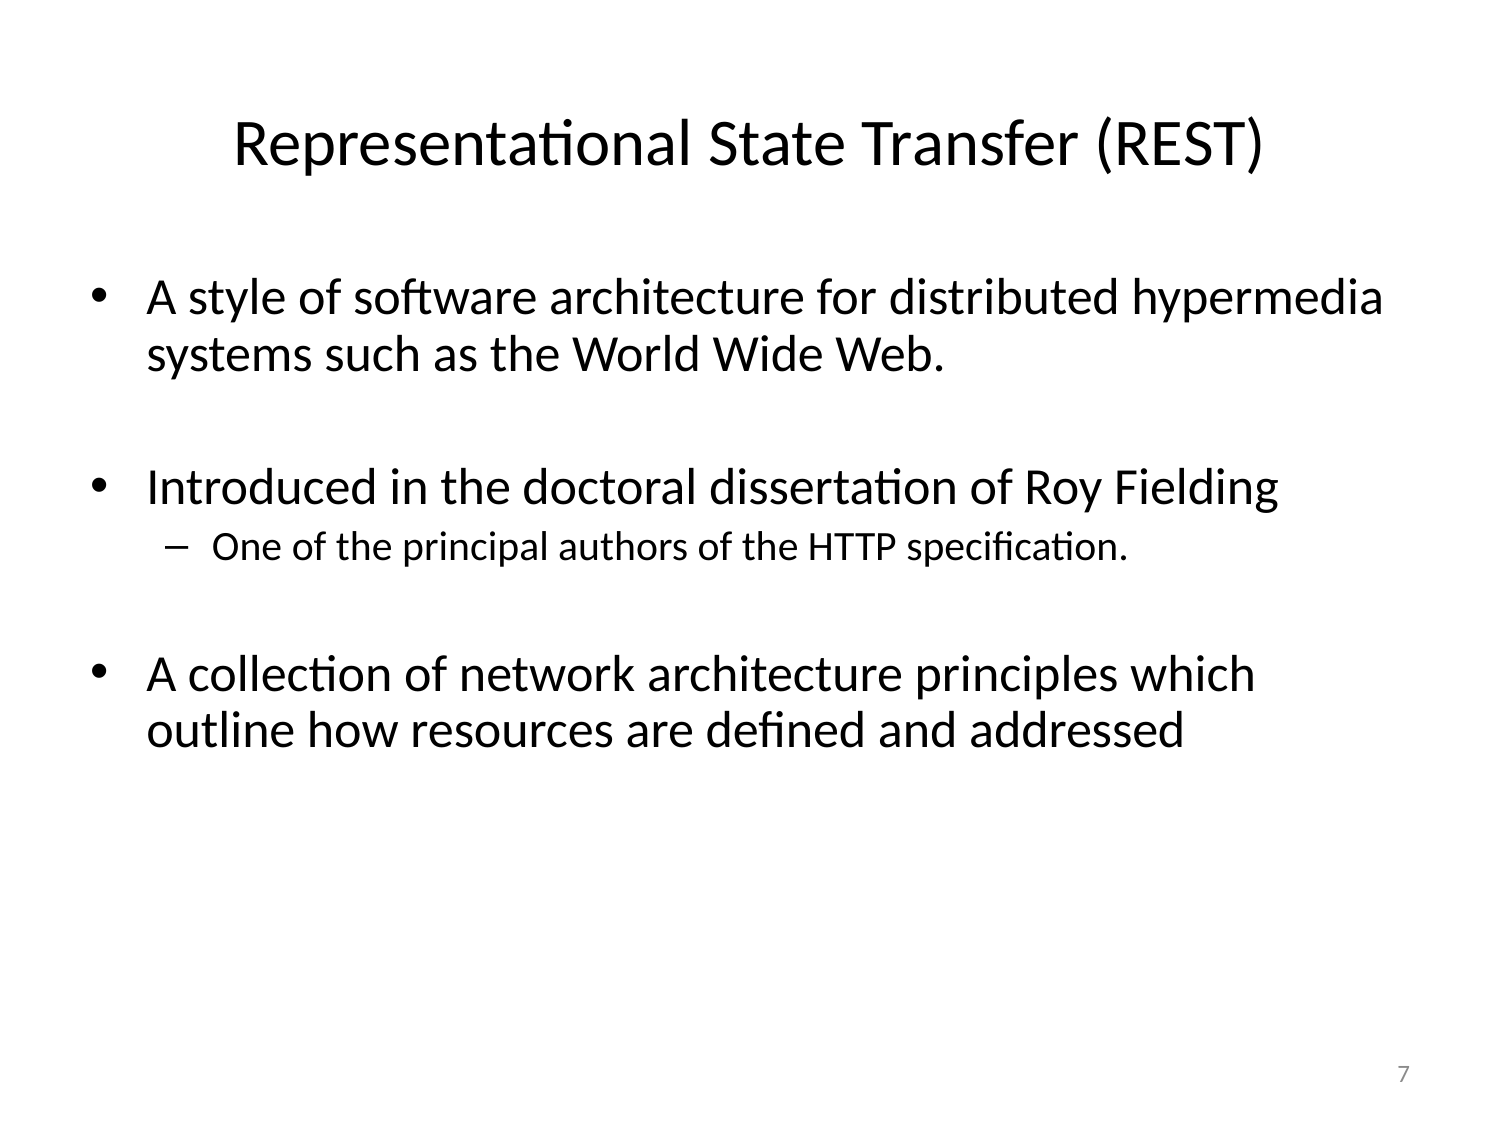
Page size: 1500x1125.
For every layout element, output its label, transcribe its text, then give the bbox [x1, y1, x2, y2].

slide_number 7 [1074, 1042, 1425, 1103]
title Representational State Transfer (REST) [75, 45, 1425, 233]
list A style of software architecture for distributed hypermedia systems such as the World Wide Web. Introduced in the doctoral dissertation of Roy Fielding One of the principal authors of the HTTP specification. A collection of network architecture principles which outline how resources are defined and addressed [75, 262, 1425, 1005]
